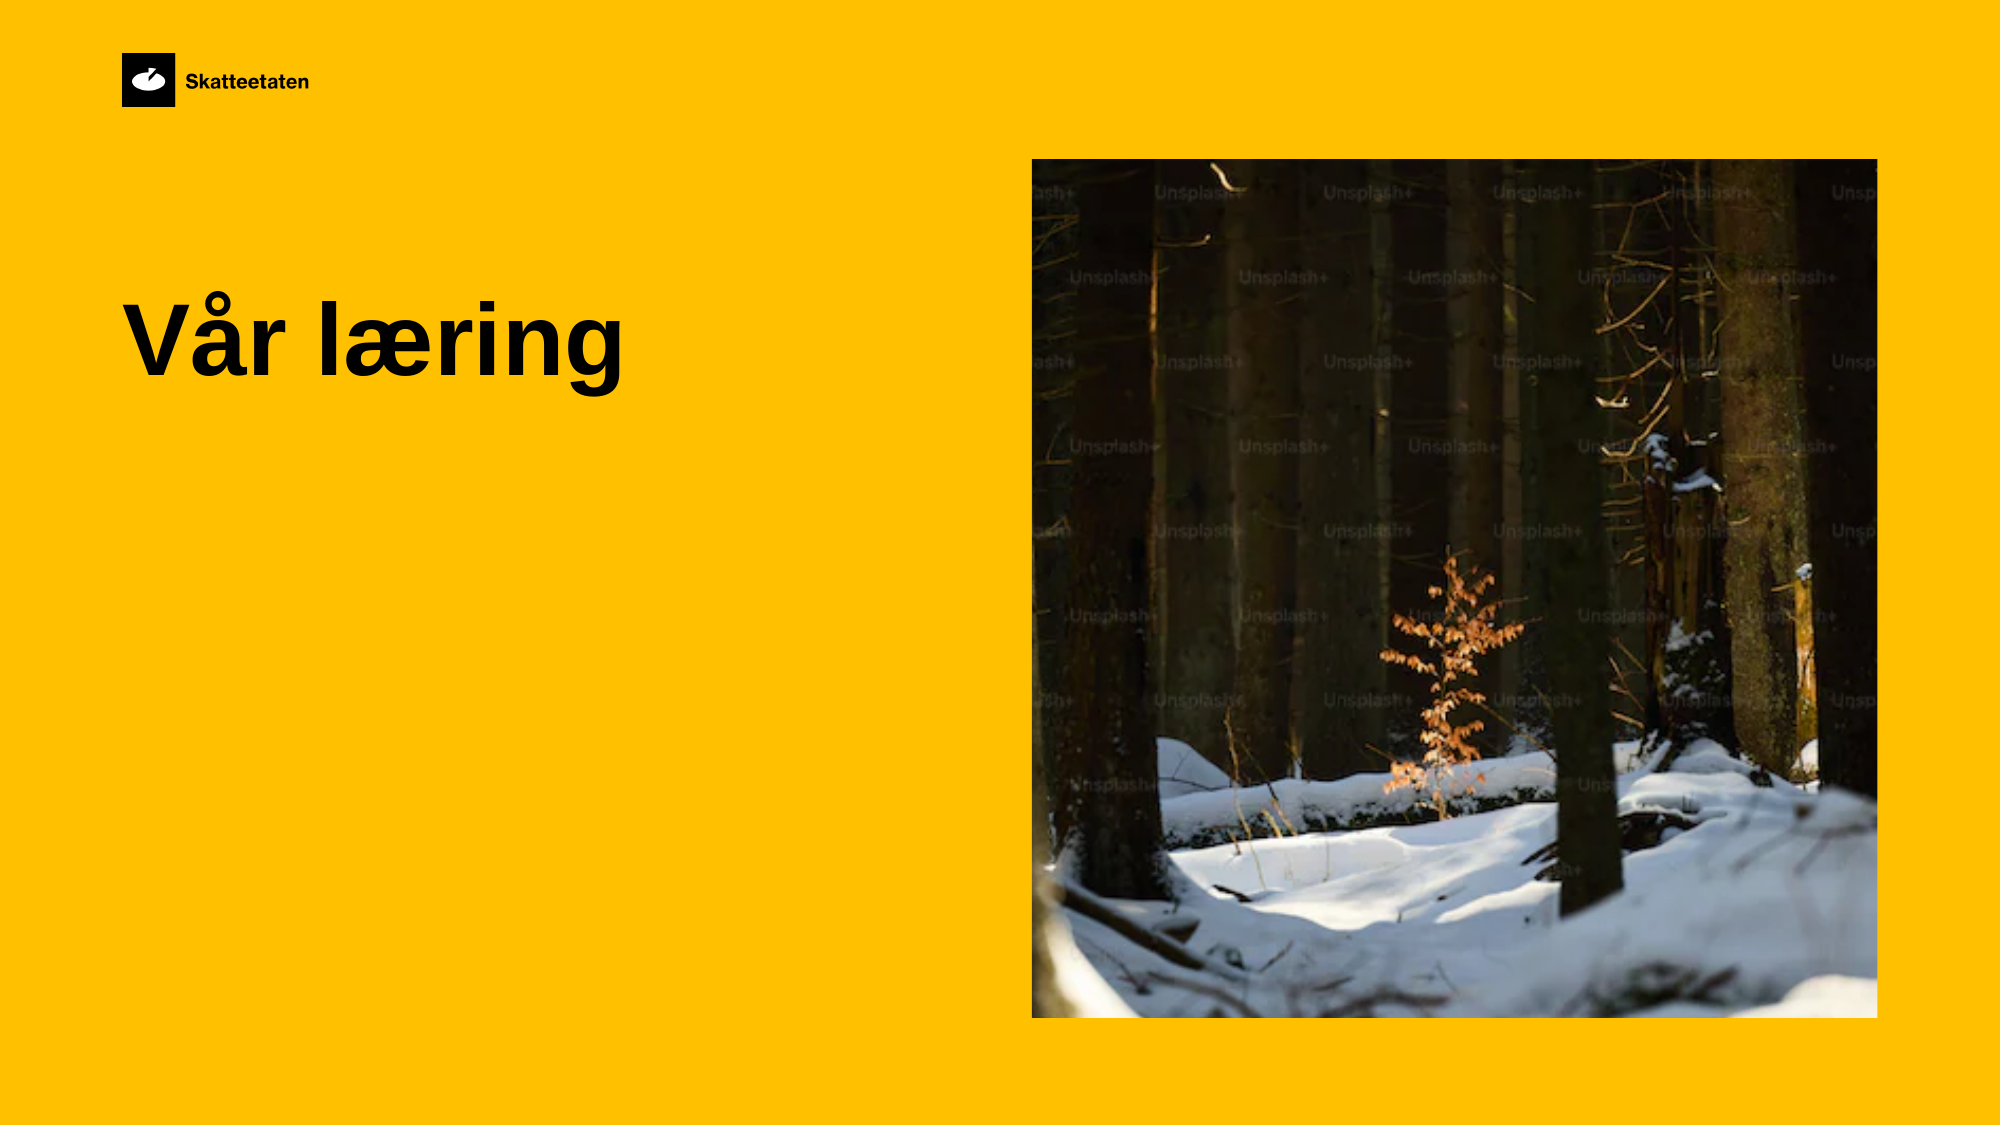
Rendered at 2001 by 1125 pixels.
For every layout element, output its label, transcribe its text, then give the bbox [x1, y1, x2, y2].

title Vår læring [122, 287, 968, 411]
picture [1031, 159, 1878, 1018]
picture [121, 53, 309, 107]
